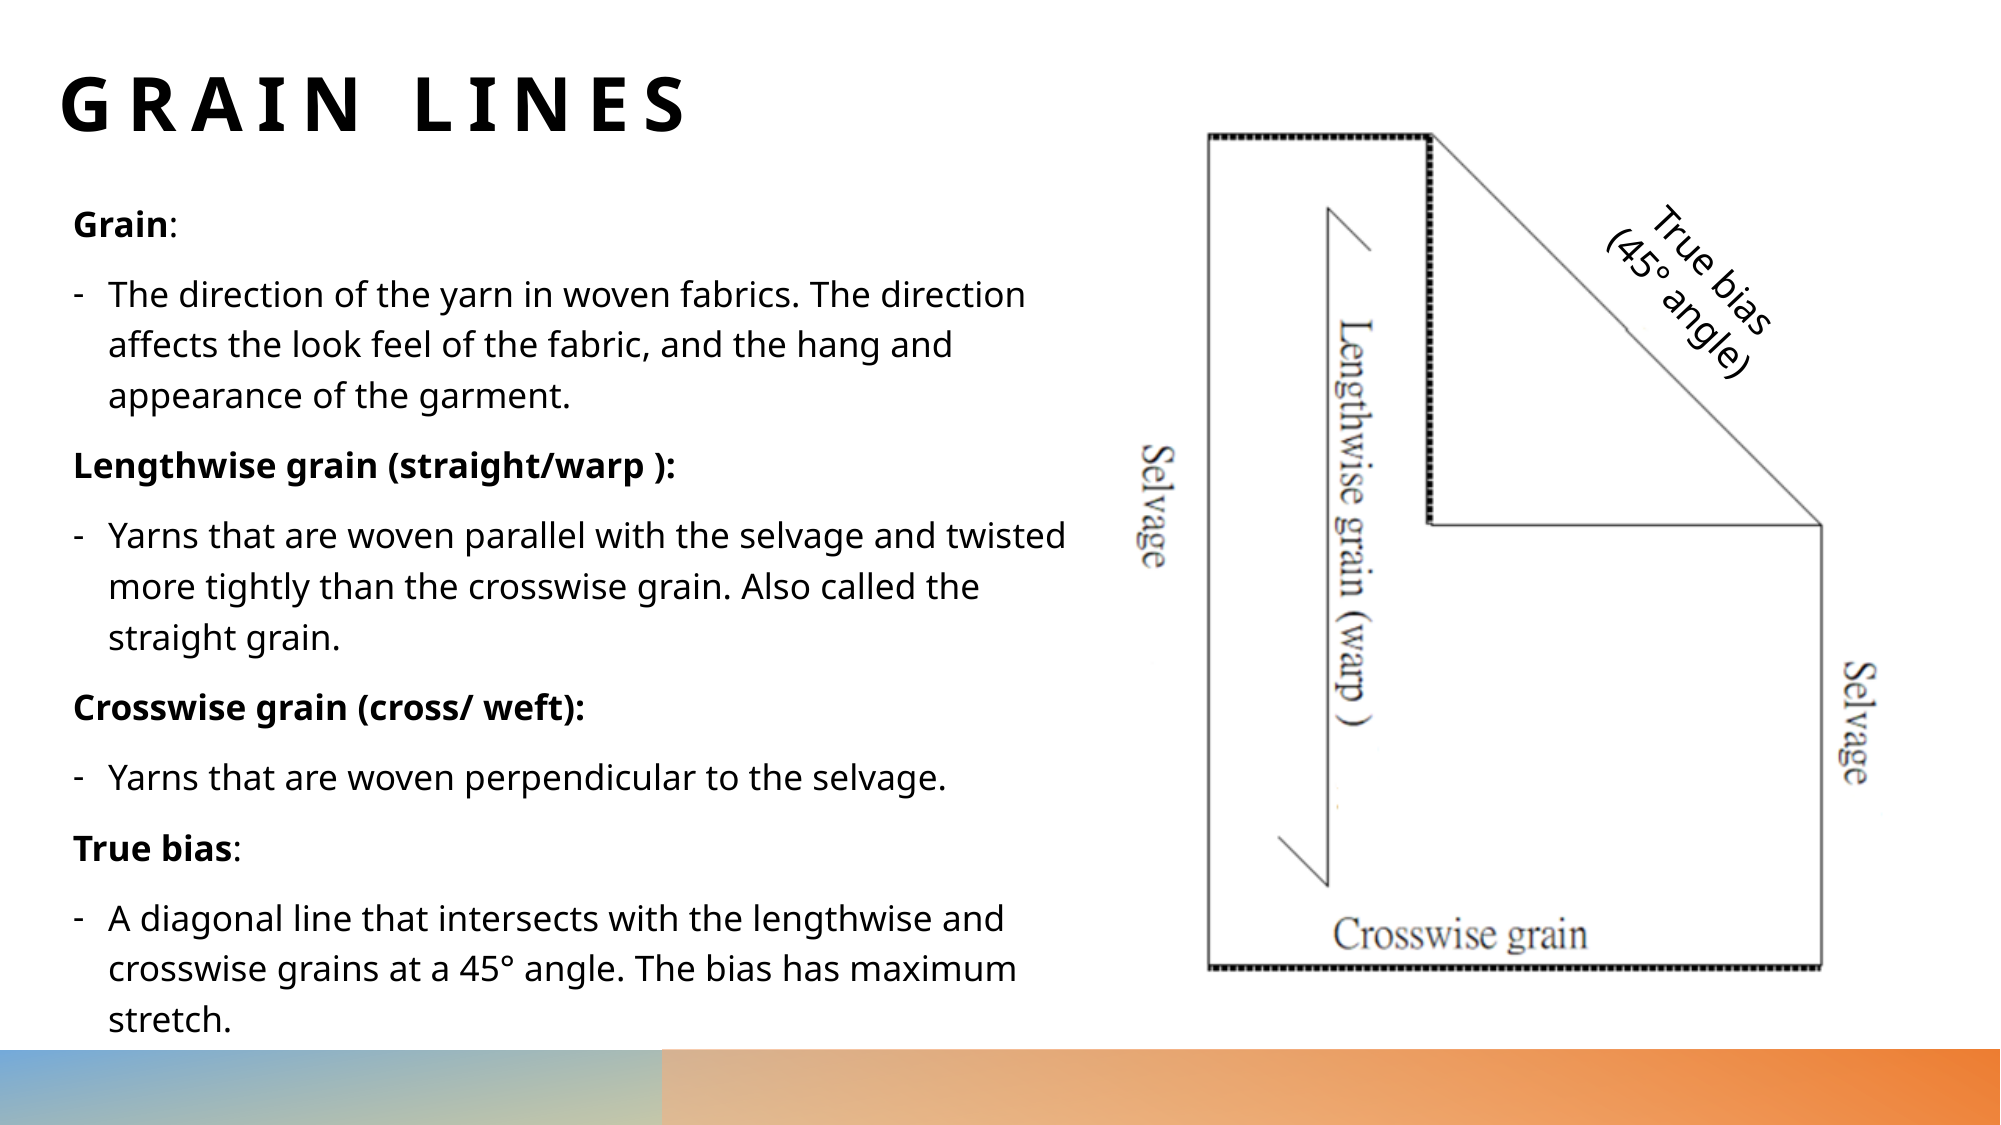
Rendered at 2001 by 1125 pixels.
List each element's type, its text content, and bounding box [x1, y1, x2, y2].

list Grain: The direction of the yarn in woven fabrics. The direction affects the look feel of the fabric, and the hang and appearance of the garment. Lengthwise grain (straight/warp ): Yarns that are woven parallel with the selvage and twisted more tightly than the crosswise grain. Also called the straight grain. Crosswise grain (cross/ weft): Yarns that are woven perpendicular to the selvage. True bias: A diagonal line that intersects with the lengthwise and crosswise grains at a 45° angle. The bias has maximum stretch. [72, 193, 1084, 1041]
title Grain Lines [58, 0, 1750, 147]
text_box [1093, 106, 1925, 1019]
